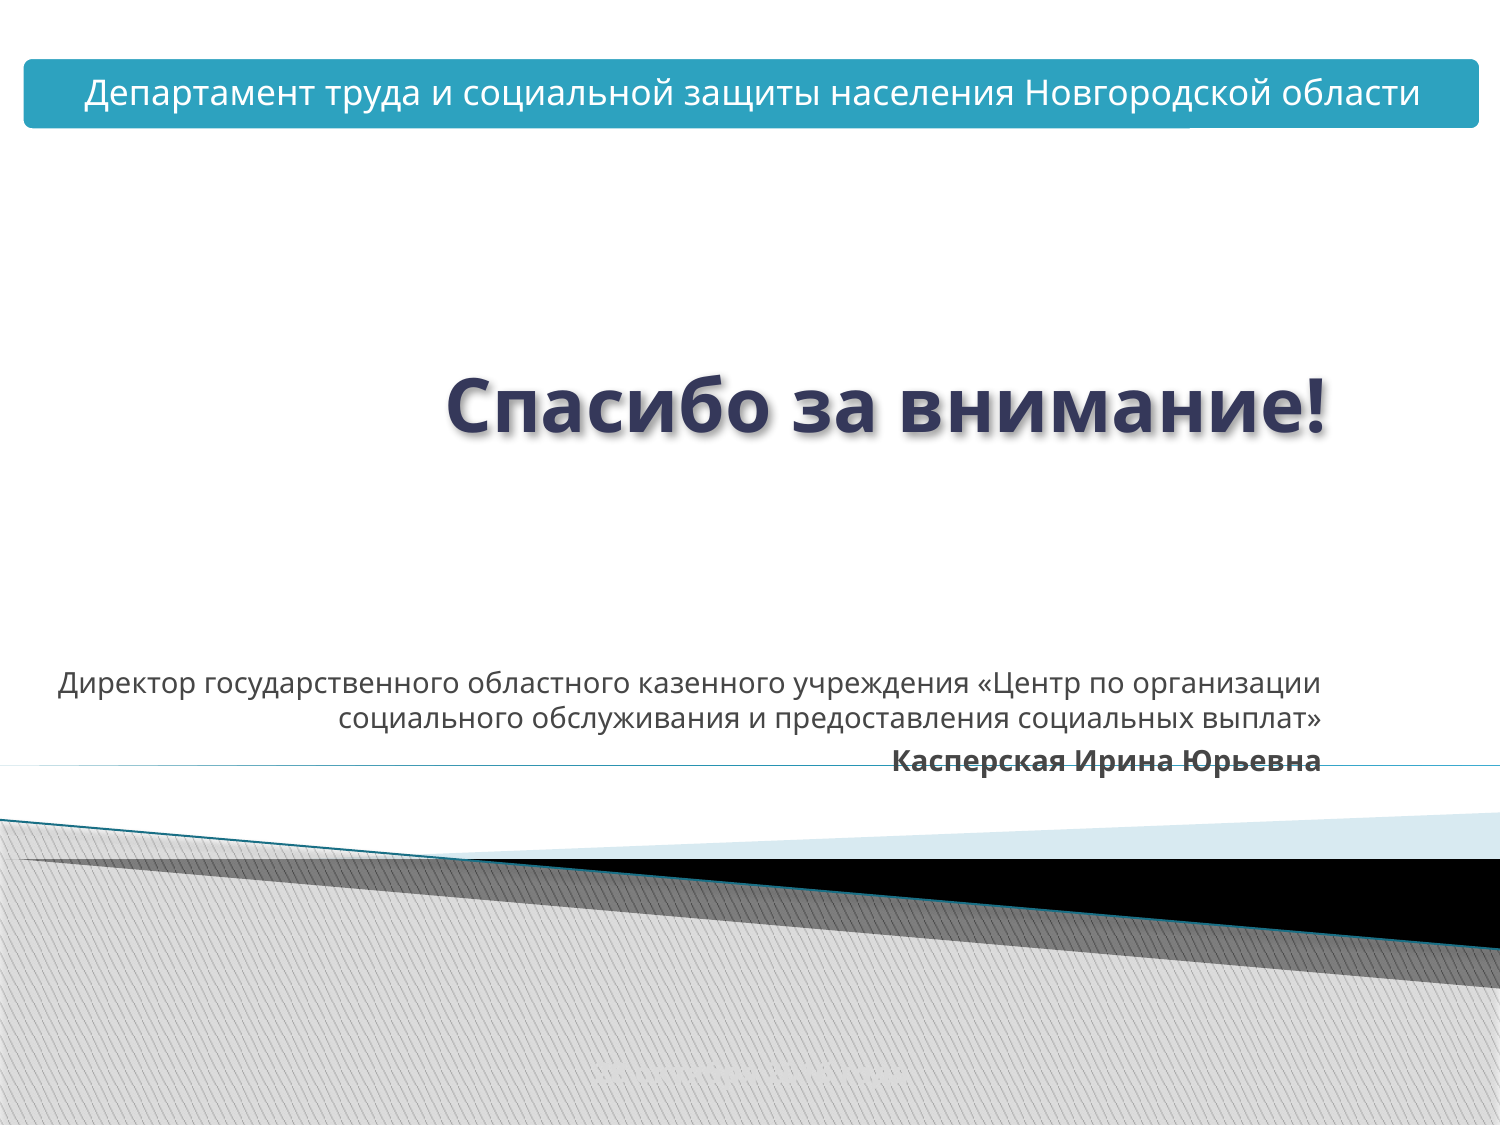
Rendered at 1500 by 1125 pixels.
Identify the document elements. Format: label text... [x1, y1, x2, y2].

picture [5, 859, 1500, 989]
title Спасибо за внимание! [160, 172, 1342, 634]
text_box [18, 54, 1484, 161]
text_box 28 октября 2016 года [19, 1046, 1484, 1097]
subtitle Директор государственного областного казенного учреждения «Центр по организации социального обслуживания и предоставления социальных выплат» Касперская Ирина Юрьевна [41, 656, 1341, 799]
